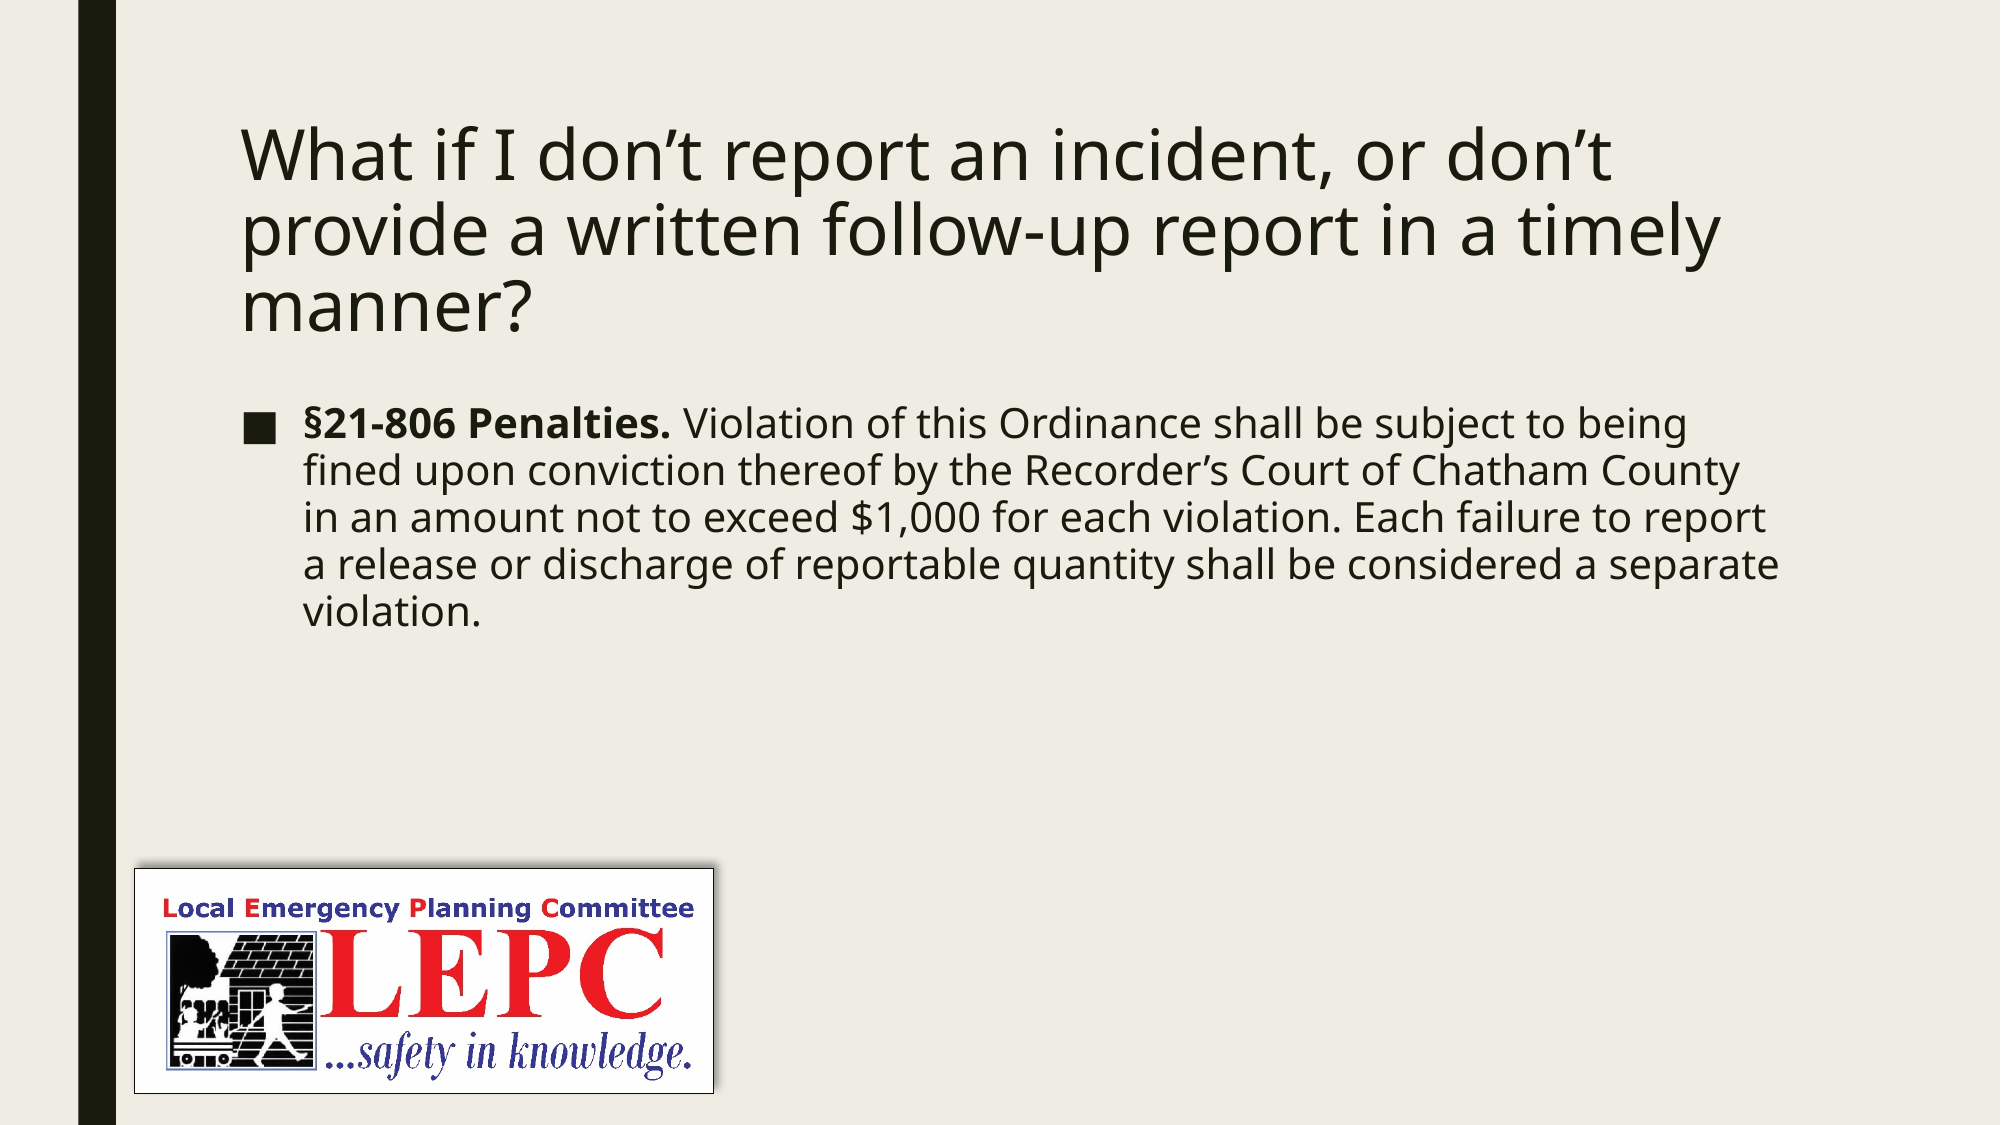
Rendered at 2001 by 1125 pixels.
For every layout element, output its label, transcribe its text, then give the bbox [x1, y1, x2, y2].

list §21-806 Penalties. Violation of this Ordinance shall be subject to being fined upon conviction thereof by the Recorder’s Court of Chatham County in an amount not to exceed $1,000 for each violation. Each failure to report a release or discharge of reportable quantity shall be considered a separate violation. [225, 393, 1800, 982]
title What if I don’t report an incident, or don’t provide a written follow-up report in a timely manner? [225, 112, 1800, 357]
picture [134, 868, 714, 1094]
